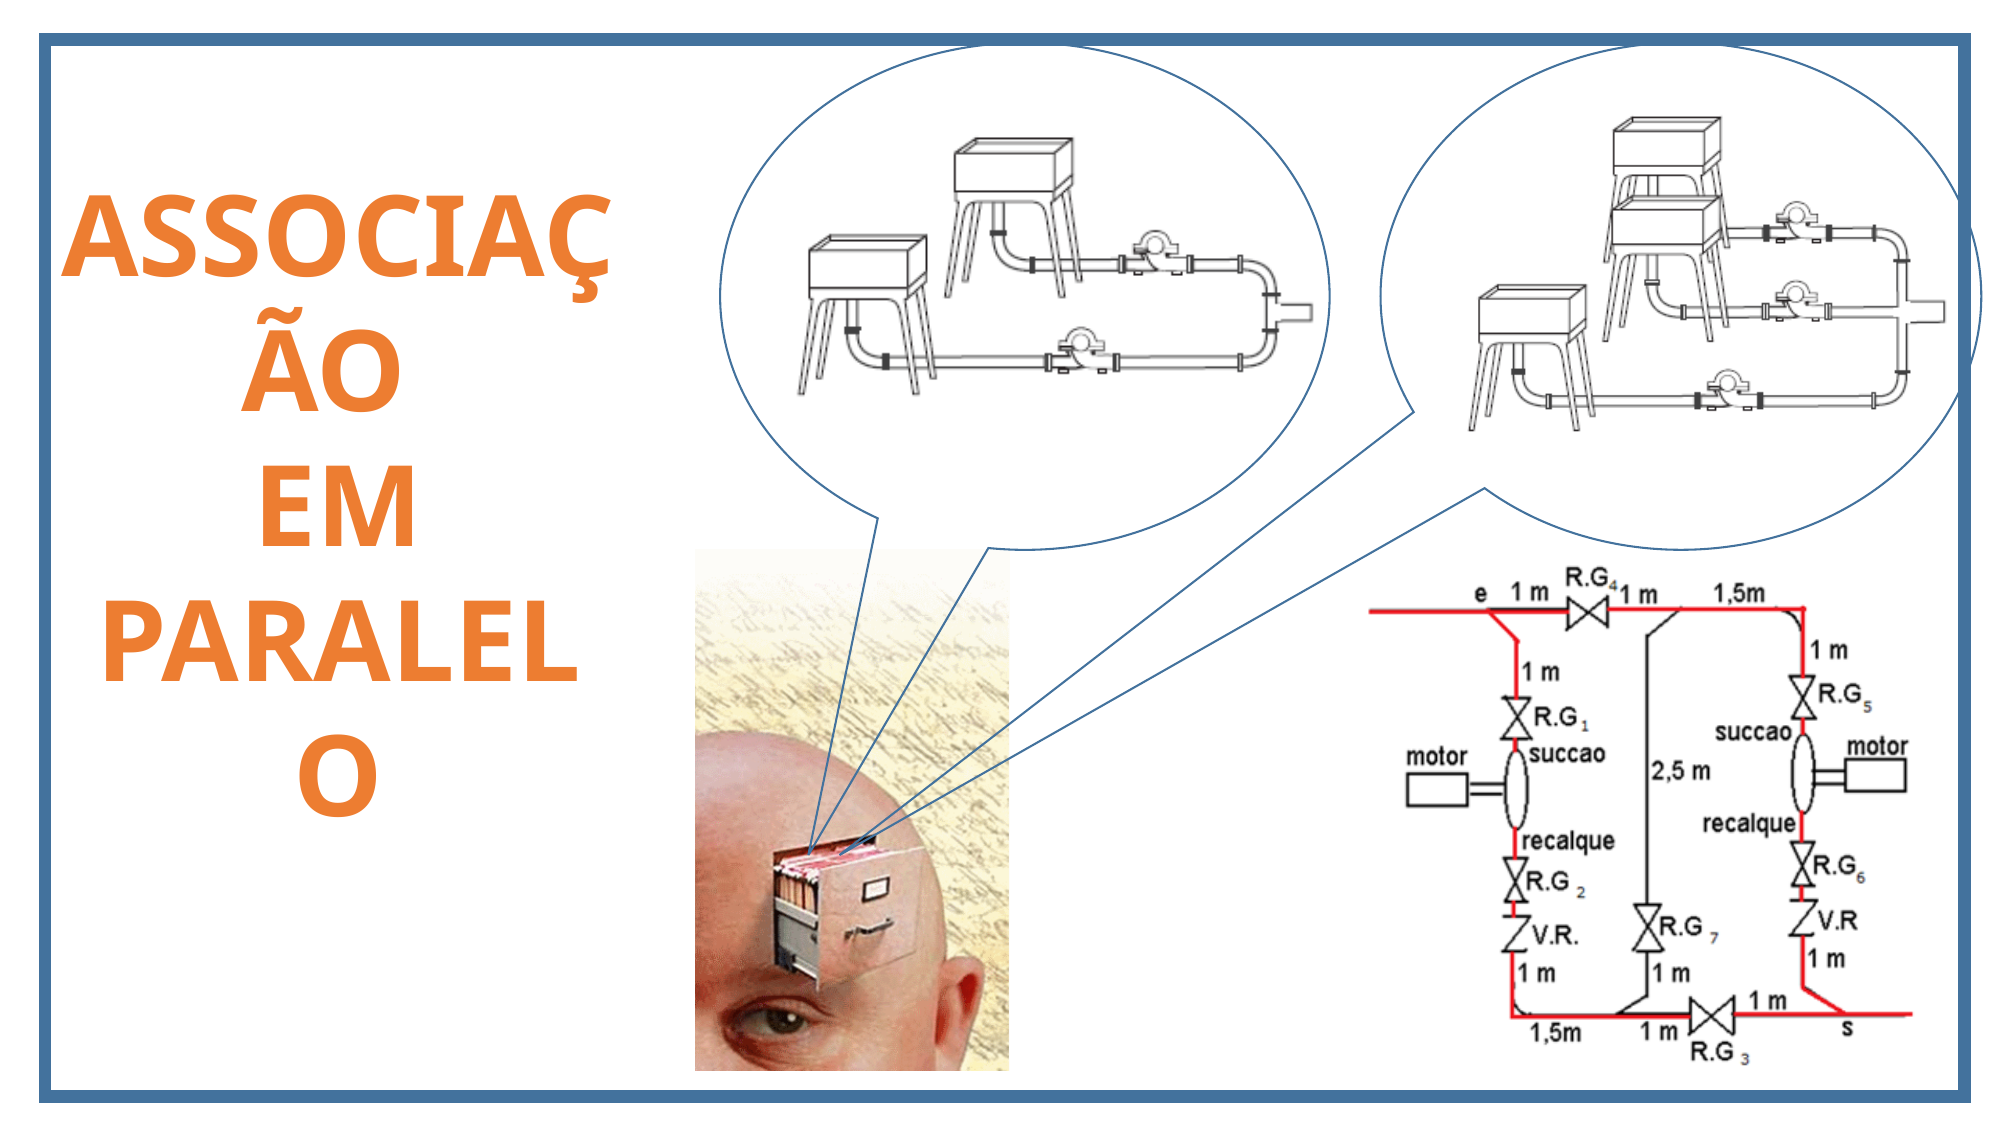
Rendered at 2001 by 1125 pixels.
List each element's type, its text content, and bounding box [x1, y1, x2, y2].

text_box ASSOCIAÇÃO EM PARALELO [40, 156, 44, 847]
picture [1335, 533, 1955, 1092]
text_box [44, 38, 1966, 1098]
picture [695, 549, 1010, 1071]
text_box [720, 95, 1989, 444]
